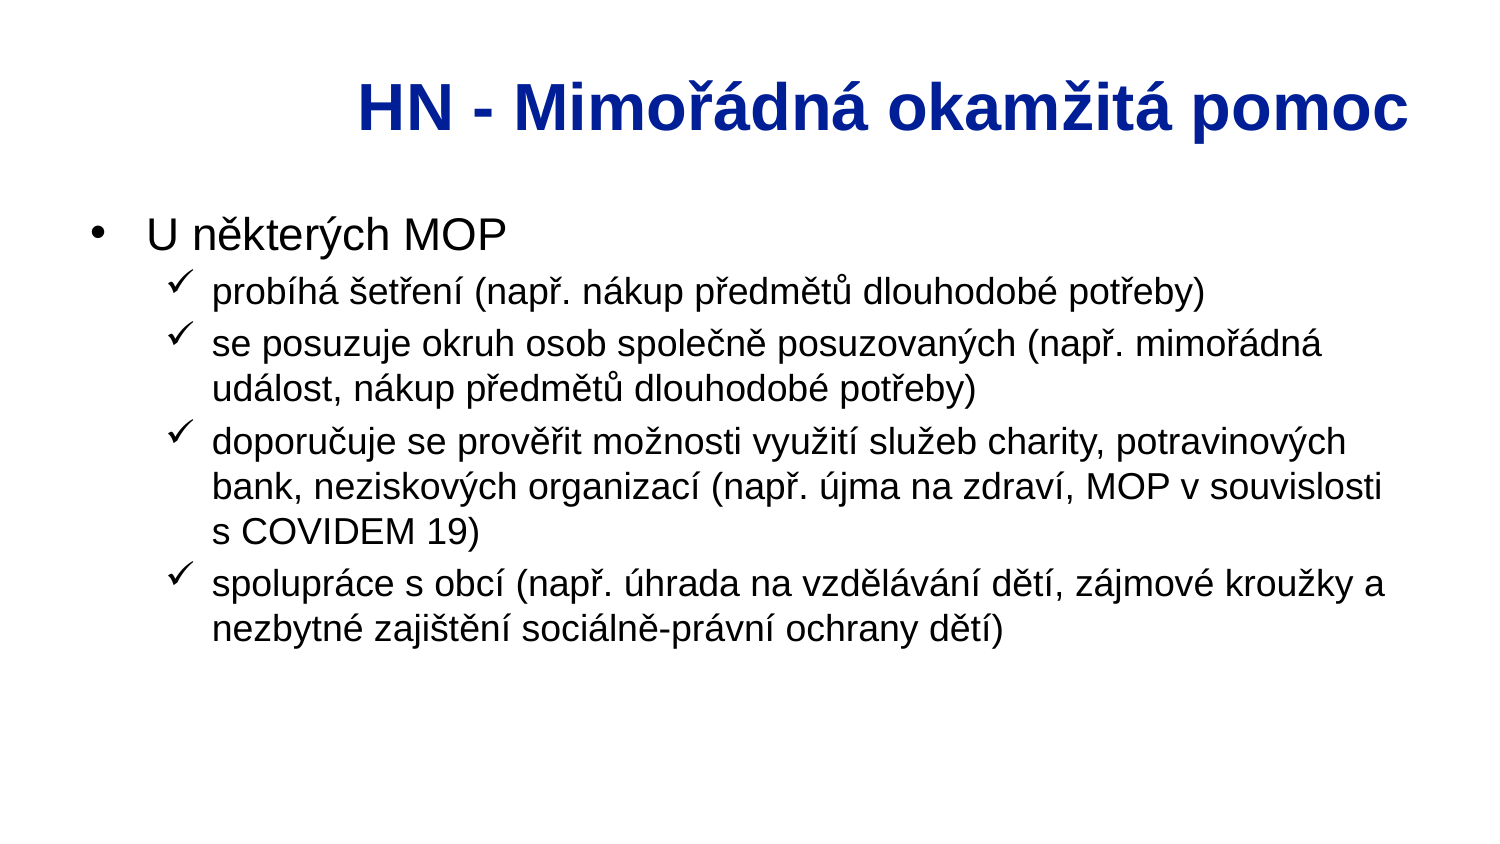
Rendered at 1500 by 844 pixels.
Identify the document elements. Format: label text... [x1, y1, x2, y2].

list U některých MOP probíhá šetření (např. nákup předmětů dlouhodobé potřeby) se posuzuje okruh osob společně posuzovaných (např. mimořádná událost, nákup předmětů dlouhodobé potřeby) doporučuje se prověřit možnosti využití služeb charity, potravinových bank, neziskových organizací (např. újma na zdraví, MOP v souvislosti s COVIDEM 19) spolupráce s obcí (např. úhrada na vzdělávání dětí, zájmové kroužky a nezbytné zajištění sociálně-právní ochrany dětí) [75, 196, 1425, 754]
title HN - Mimořádná okamžitá pomoc [75, 33, 1425, 175]
